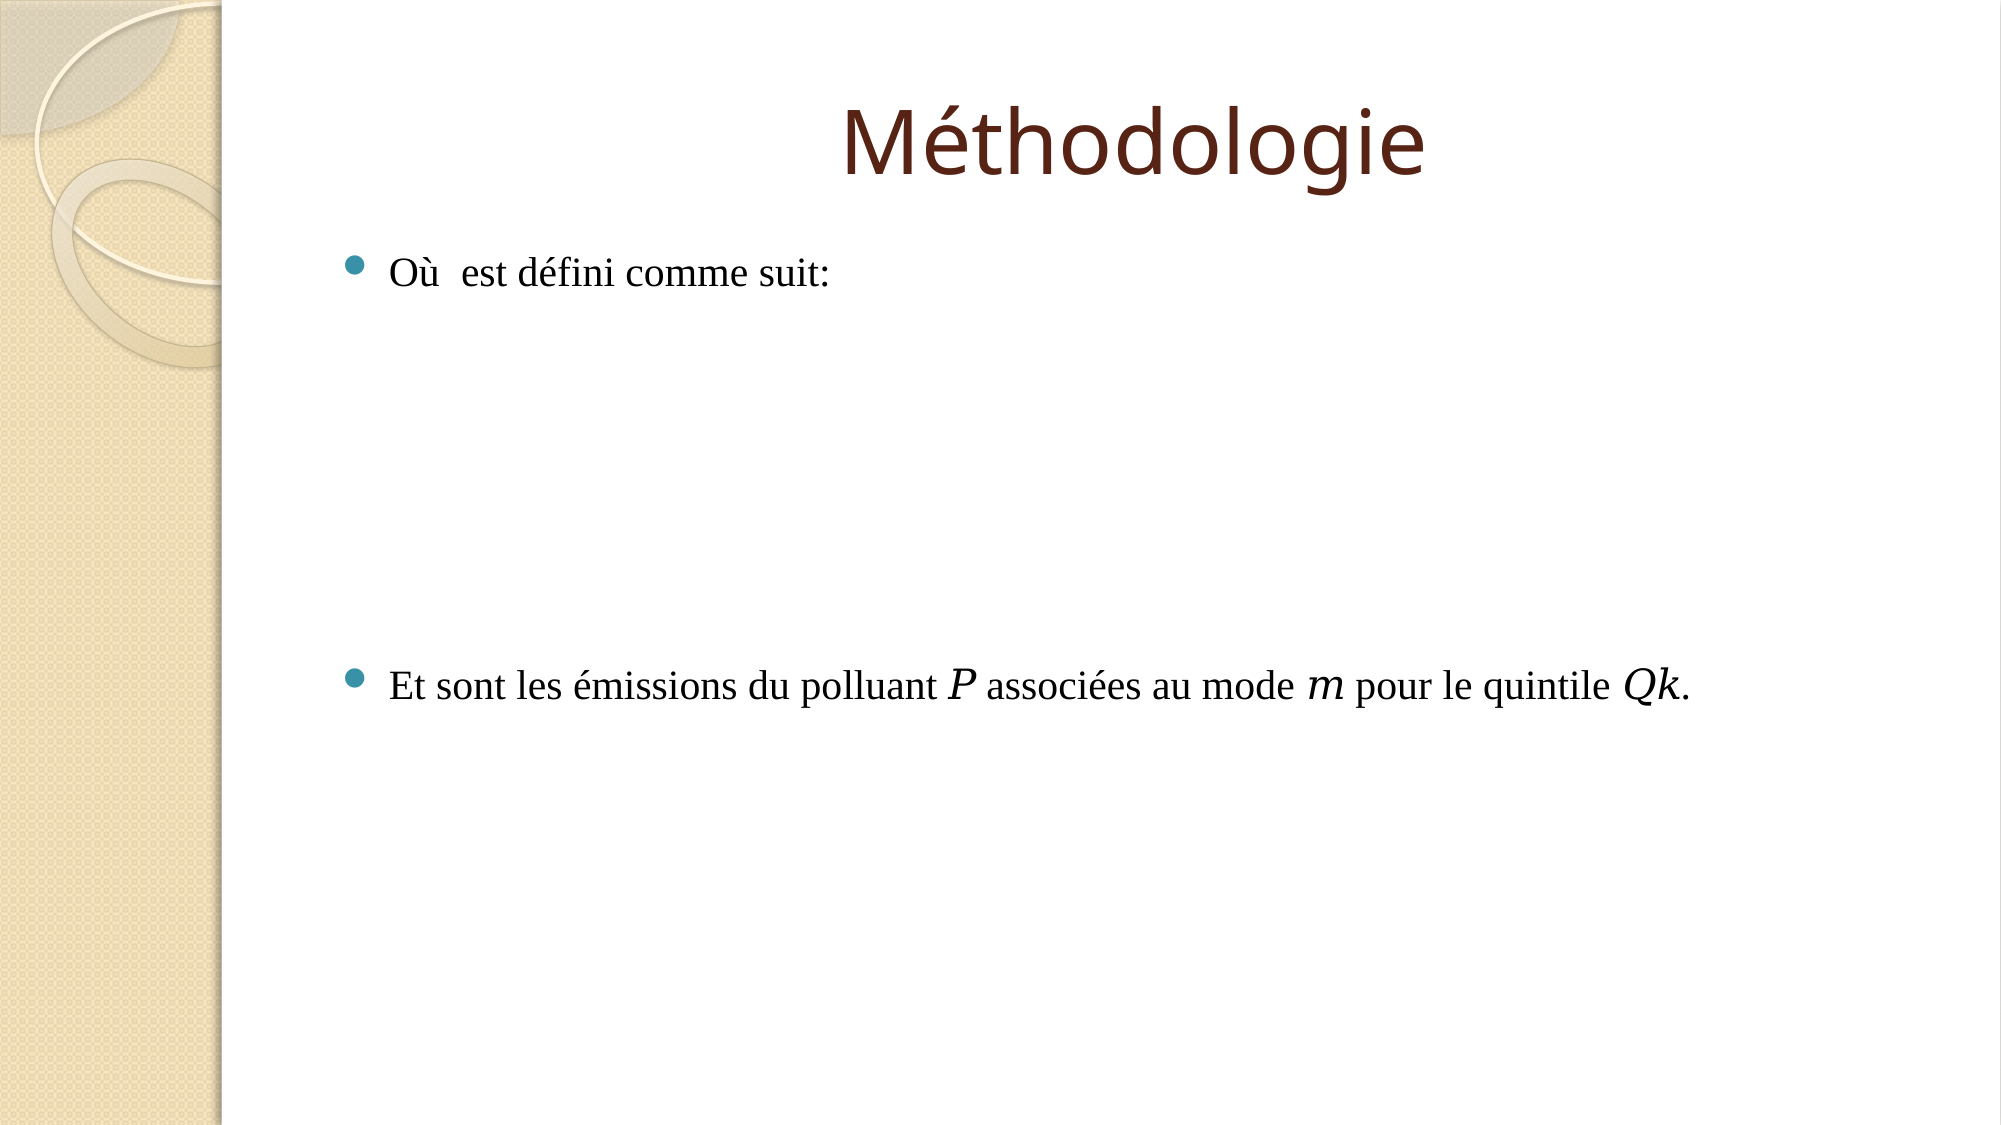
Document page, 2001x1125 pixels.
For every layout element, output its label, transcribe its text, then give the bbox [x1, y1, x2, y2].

title Méthodologie [313, 45, 1954, 233]
